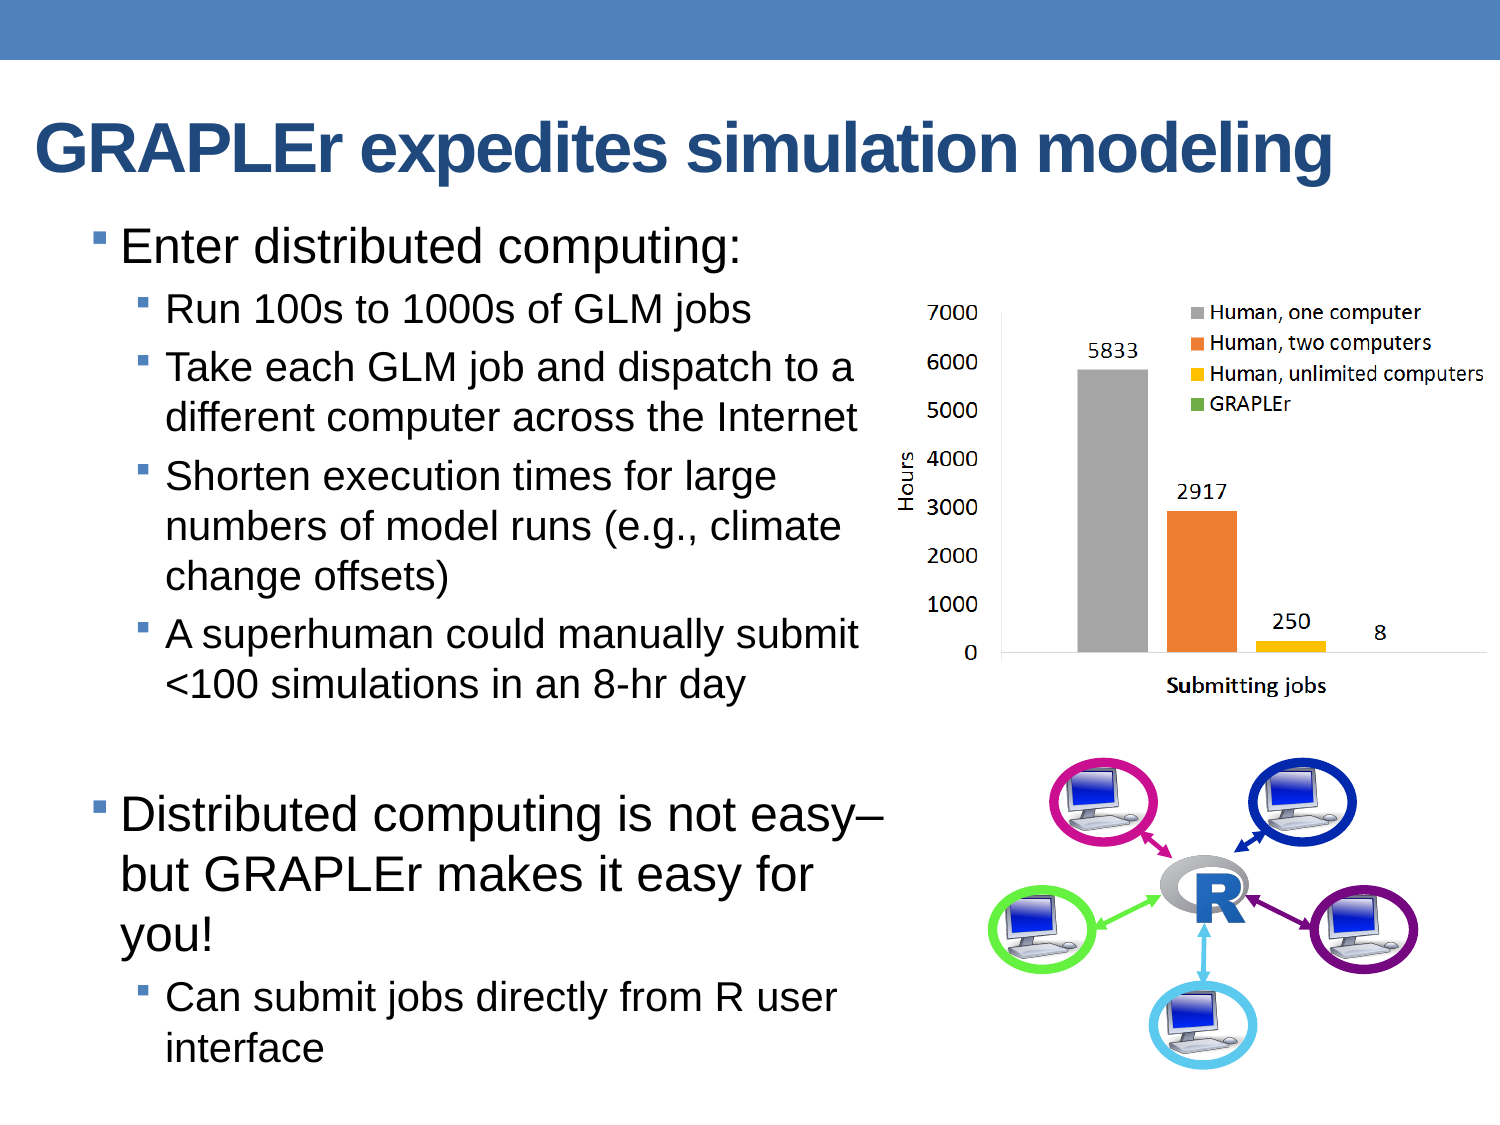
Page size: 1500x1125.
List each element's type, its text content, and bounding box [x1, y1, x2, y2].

title GRAPLEr expedites simulation modeling [0, 63, 1500, 226]
picture [894, 299, 1489, 703]
list Enter distributed computing: Run 100s to 1000s of GLM jobs Take each GLM job and dispatch to a different computer across the Internet Shorten execution times for large numbers of model runs (e.g., climate change offsets) A superhuman could manually submit <100 simulations in an 8-hr day Distributed computing is not easy– but GRAPLEr makes it easy for you! Can submit jobs directly from R user interface [75, 205, 935, 1125]
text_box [992, 762, 1414, 1066]
